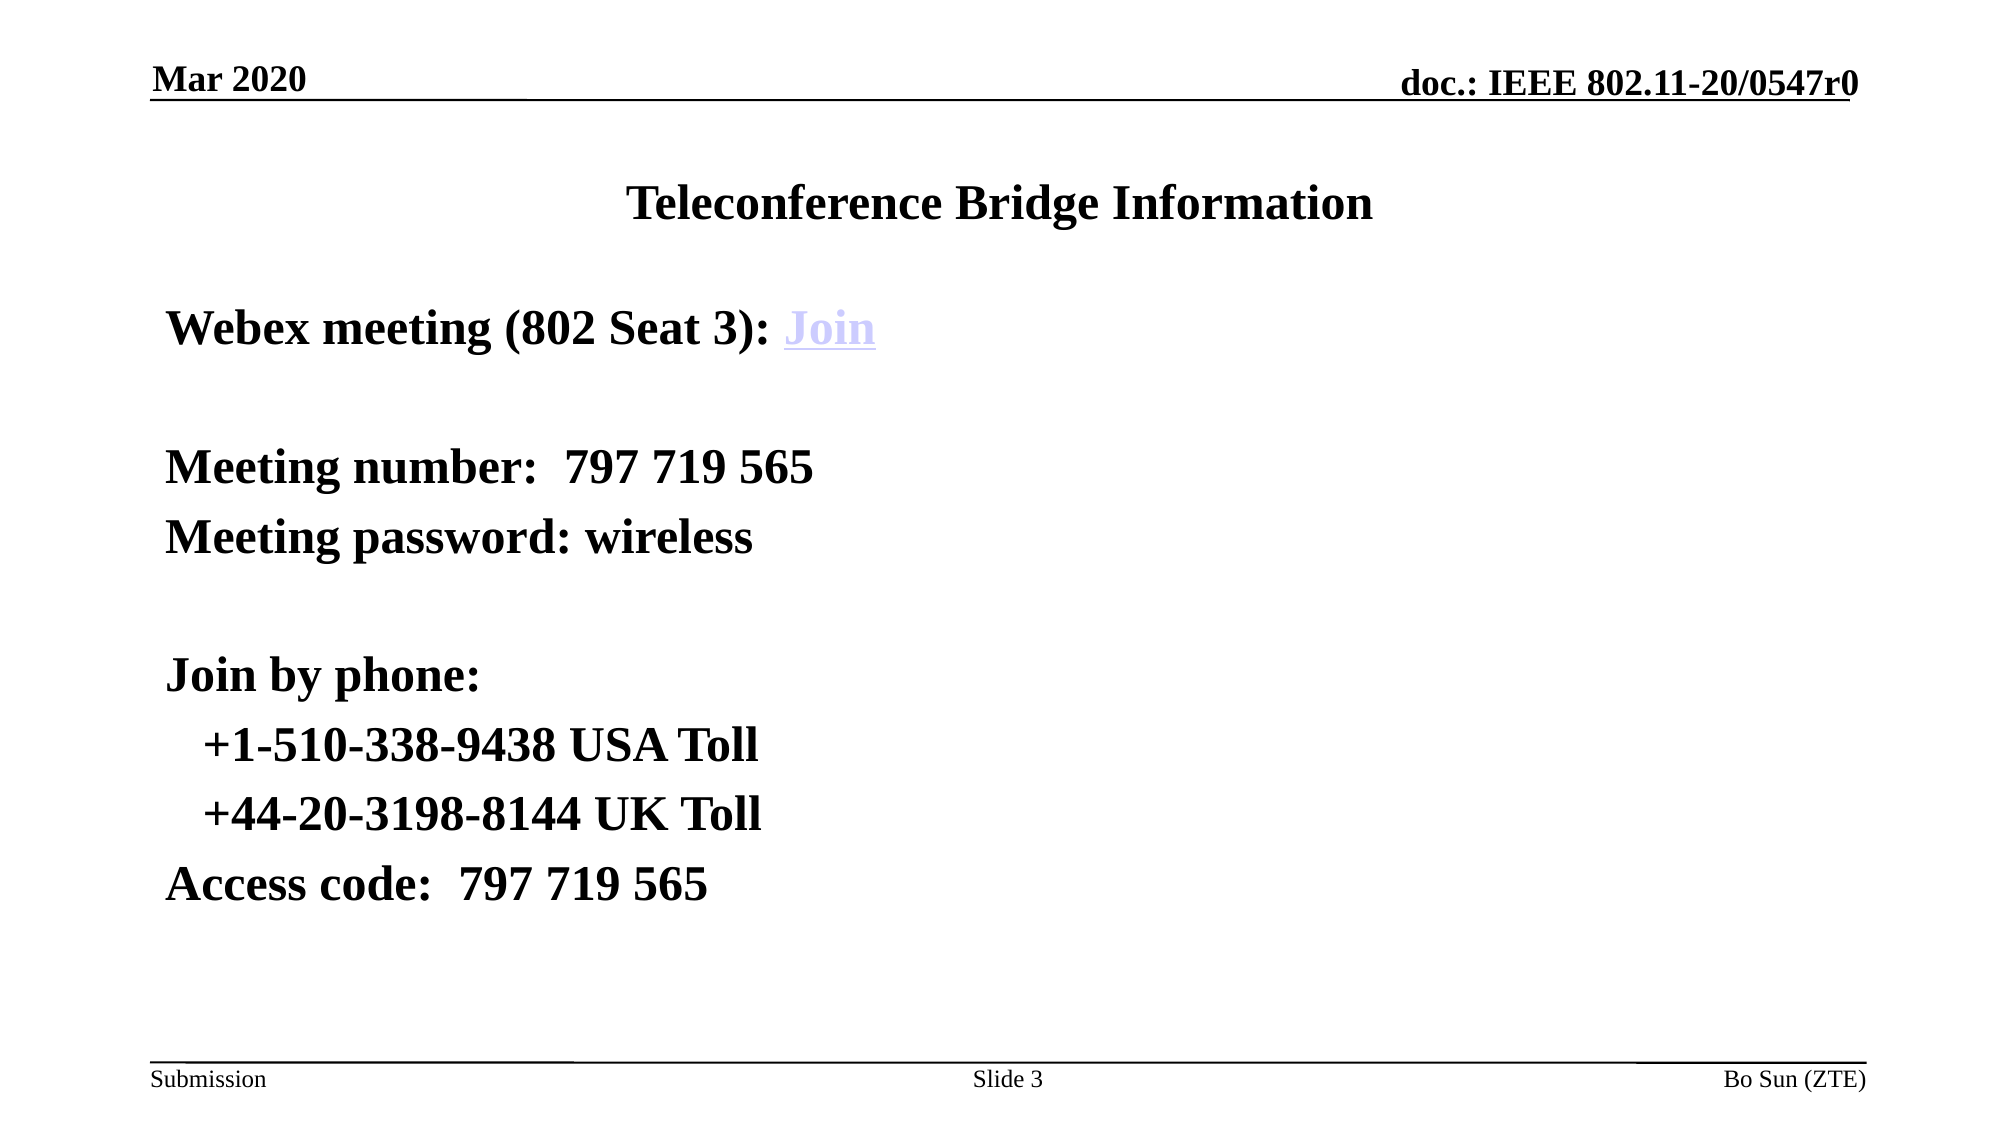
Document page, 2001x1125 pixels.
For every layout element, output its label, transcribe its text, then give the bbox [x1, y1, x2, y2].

list Webex meeting (802 Seat 3): Join Meeting number: 797 719 565 Meeting password: wireless Join by phone: +1-510-338-9438 USA Toll +44-20-3198-8144 UK Toll Access code: 797 719 565 [149, 287, 1850, 1021]
slide_number Slide [949, 1061, 1067, 1123]
footer Bo Sun (ZTE) [1169, 1061, 1867, 1093]
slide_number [152, 54, 563, 100]
title Teleconference Bridge Information [149, 112, 1850, 287]
